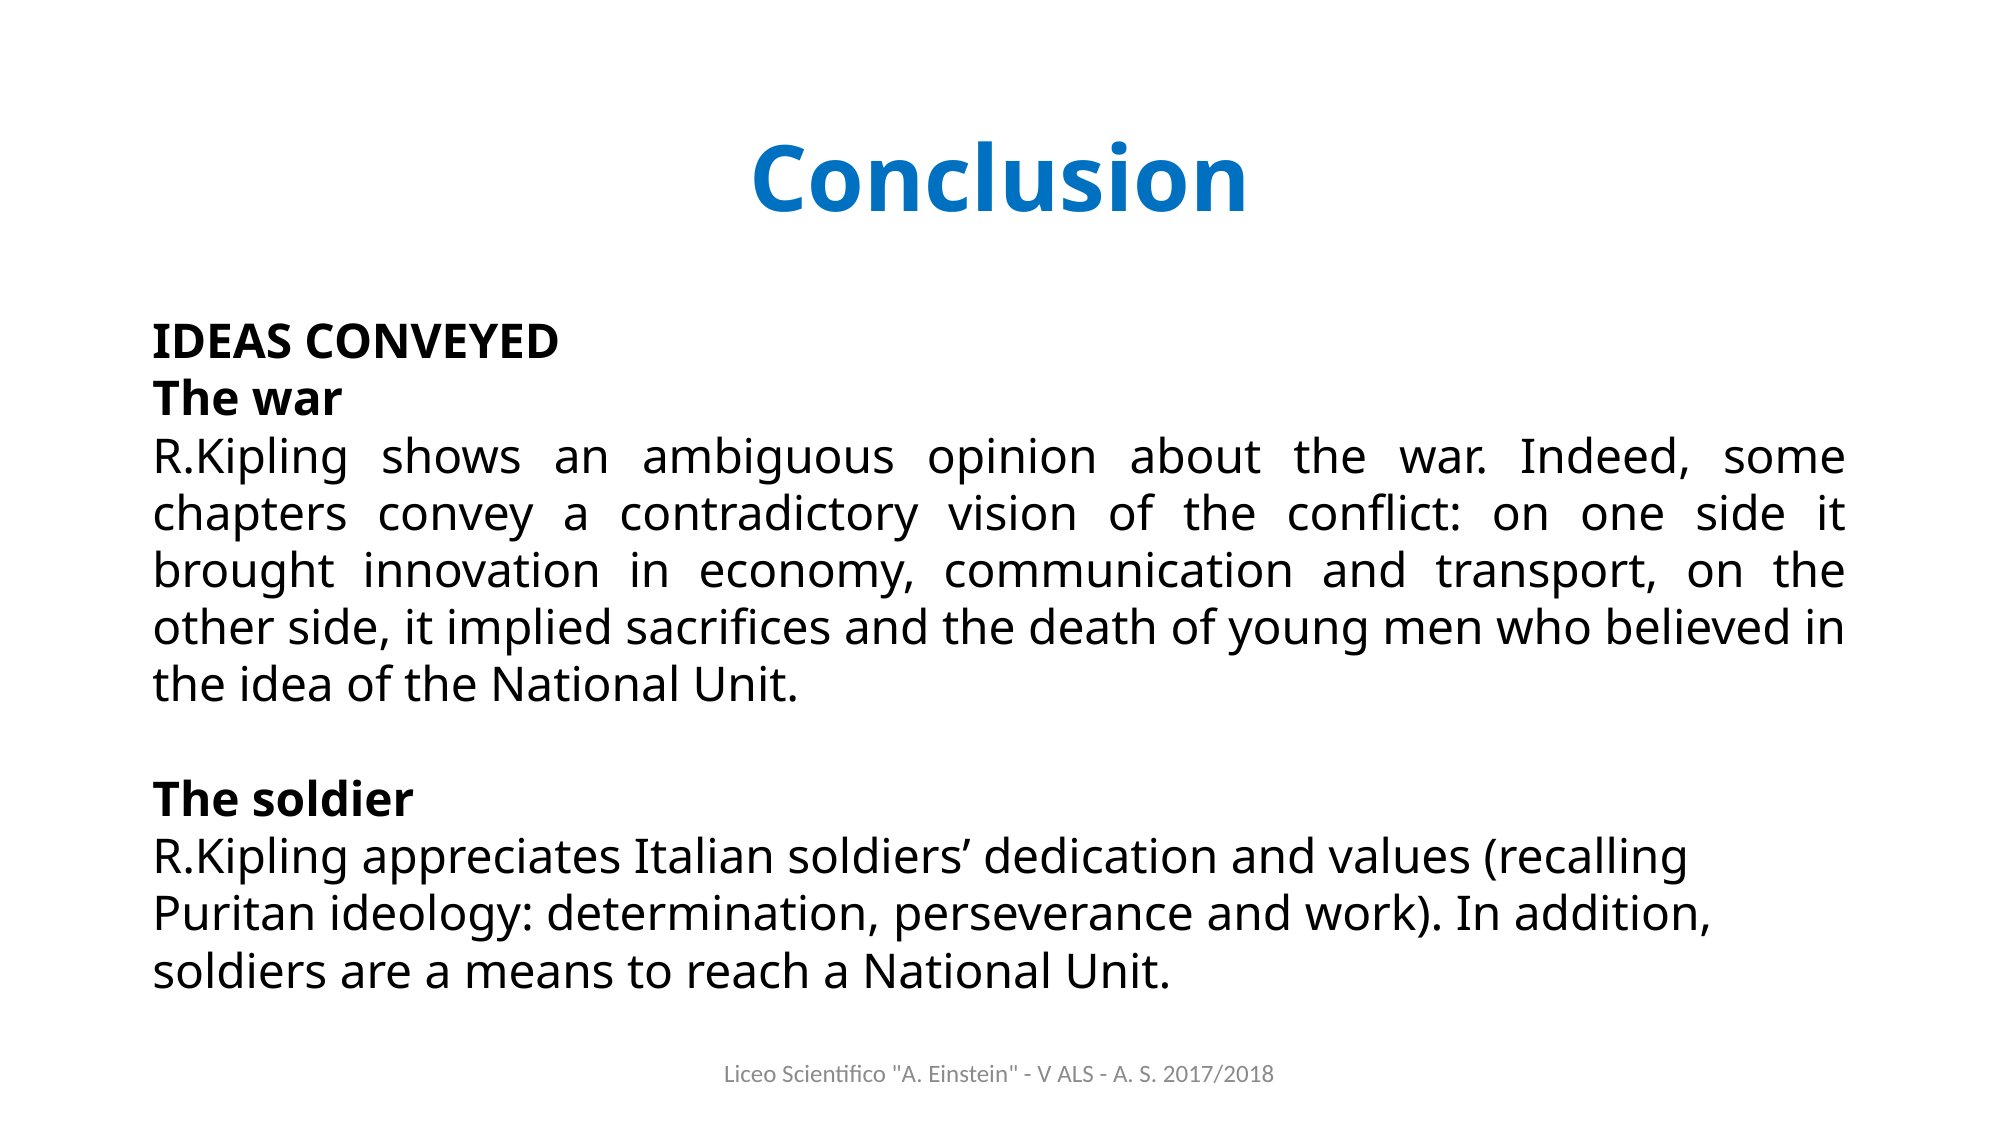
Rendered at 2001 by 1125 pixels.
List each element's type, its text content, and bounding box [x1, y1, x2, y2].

footer Liceo Scientifico "A. Einstein" - V ALS - A. S. 2017/2018 [662, 1042, 1338, 1103]
title Conclusion [137, 73, 1863, 291]
list IDEAS CONVEYED The war R.Kipling shows an ambiguous opinion about the war. Indeed, some chapters convey a contradictory vision of the conflict: on one side it brought innovation in economy, communication and transport, on the other side, it implied sacrifices and the death of young men who believed in the idea of the National Unit. The soldier R.Kipling appreciates Italian soldiers’ dedication and values (recalling Puritan ideology: determination, perseverance and work). In addition, soldiers are a means to reach a National Unit. [137, 303, 1863, 1014]
